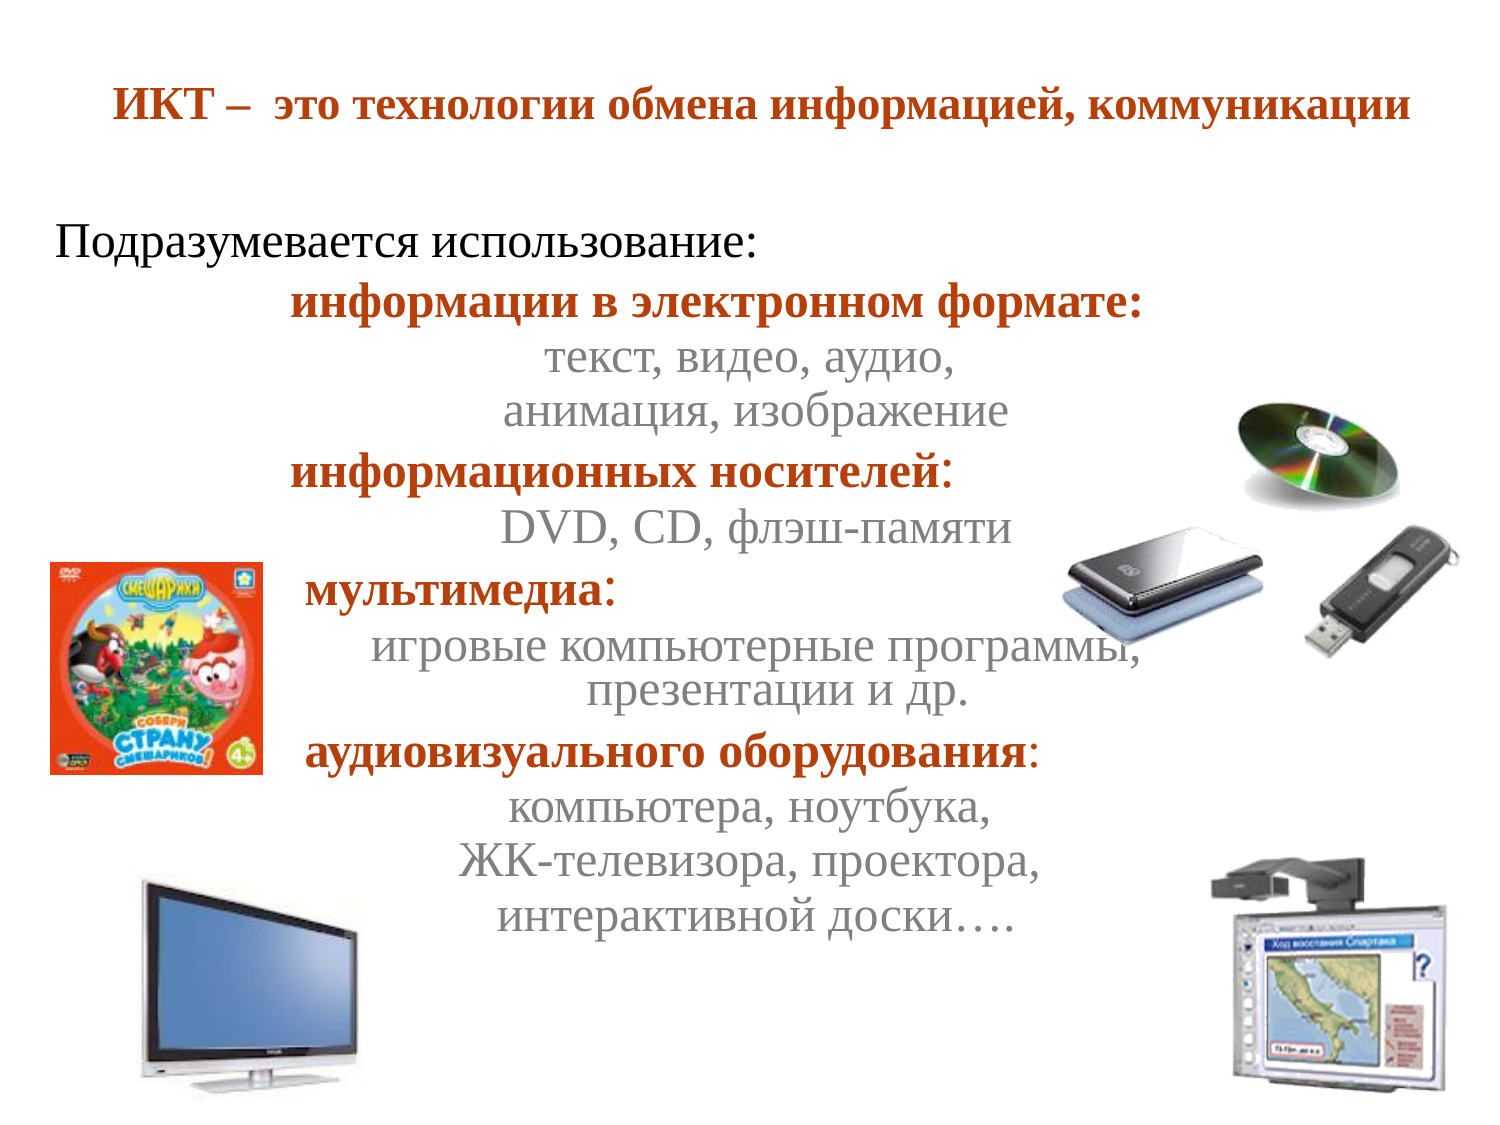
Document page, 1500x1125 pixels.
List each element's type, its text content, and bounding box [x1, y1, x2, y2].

picture [137, 874, 365, 1099]
picture [1162, 810, 1500, 1125]
title ИКТ – это технологии обмена информацией, коммуникации [87, 45, 1438, 163]
picture [1062, 387, 1463, 676]
picture [49, 562, 263, 776]
text_box Подразумевается использование: [40, 199, 774, 275]
list информации в электронном формате: текст, видео, аудио, анимация, изображение информационных носителей: DVD, CD, флэш-памяти мультимедиа: игровые компьютерные программы, презентации и др. аудиовизуального оборудования: компьютера, ноутбука, ЖК-телевизора, проектора, интерактивной доски…. [275, 275, 1238, 993]
